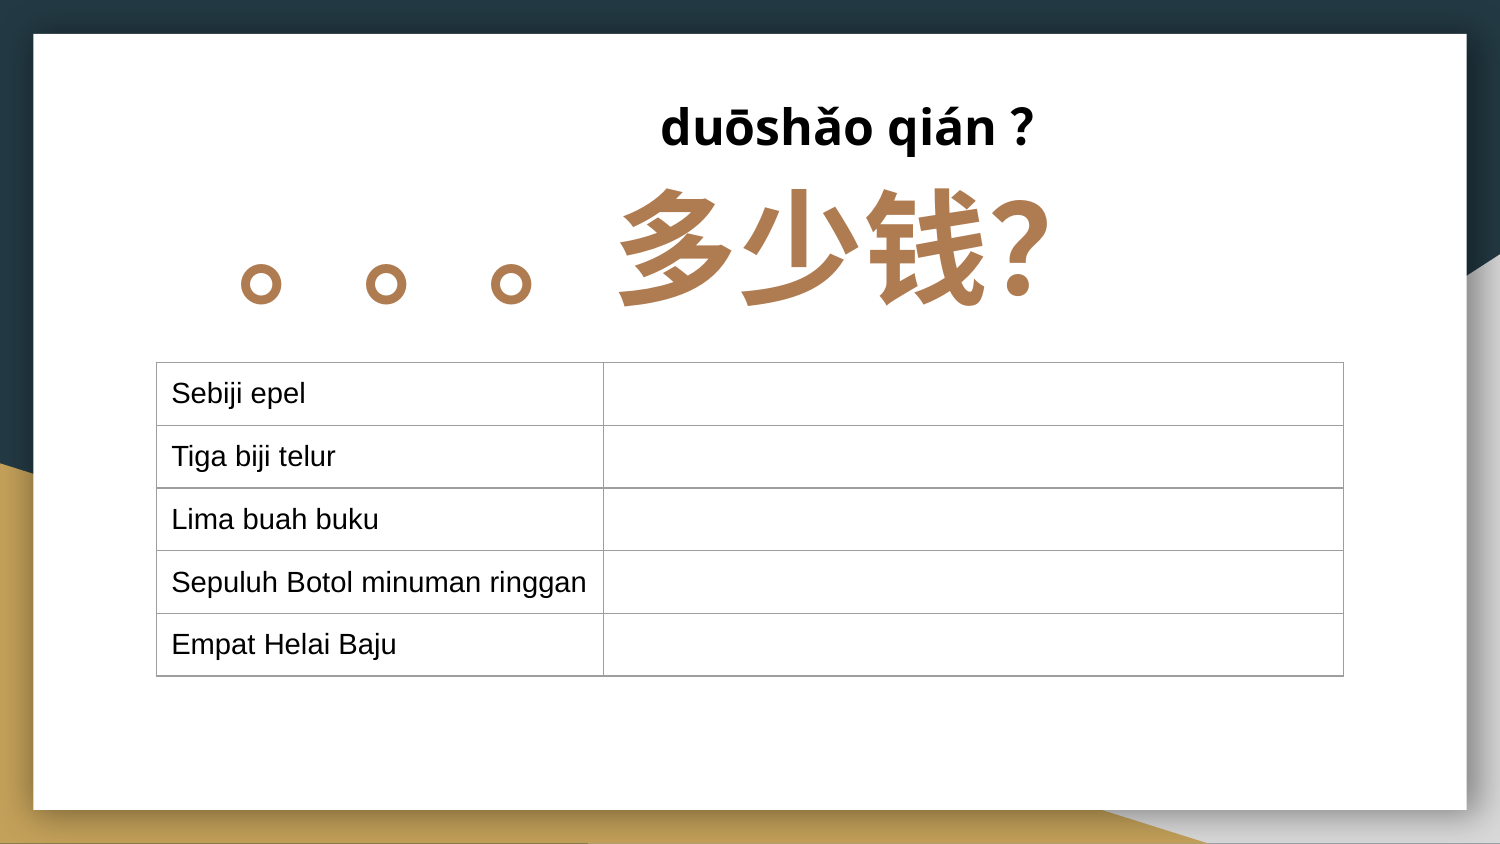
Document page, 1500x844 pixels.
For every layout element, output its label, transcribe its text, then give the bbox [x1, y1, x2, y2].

table_cell [604, 614, 1343, 675]
table_header [604, 363, 1343, 425]
table_cell [604, 489, 1343, 550]
text_box duōshǎo qián？ 。。。多少钱？ [222, 66, 1500, 275]
table_cell Lima buah buku [157, 489, 603, 550]
table_cell [604, 426, 1343, 487]
table_header Sebiji epel [157, 363, 603, 425]
table_cell Tiga biji telur [157, 426, 603, 487]
table_cell [604, 551, 1343, 613]
table_cell Empat Helai Baju [157, 614, 603, 675]
table_cell Sepuluh Botol minuman ringgan [157, 551, 603, 613]
